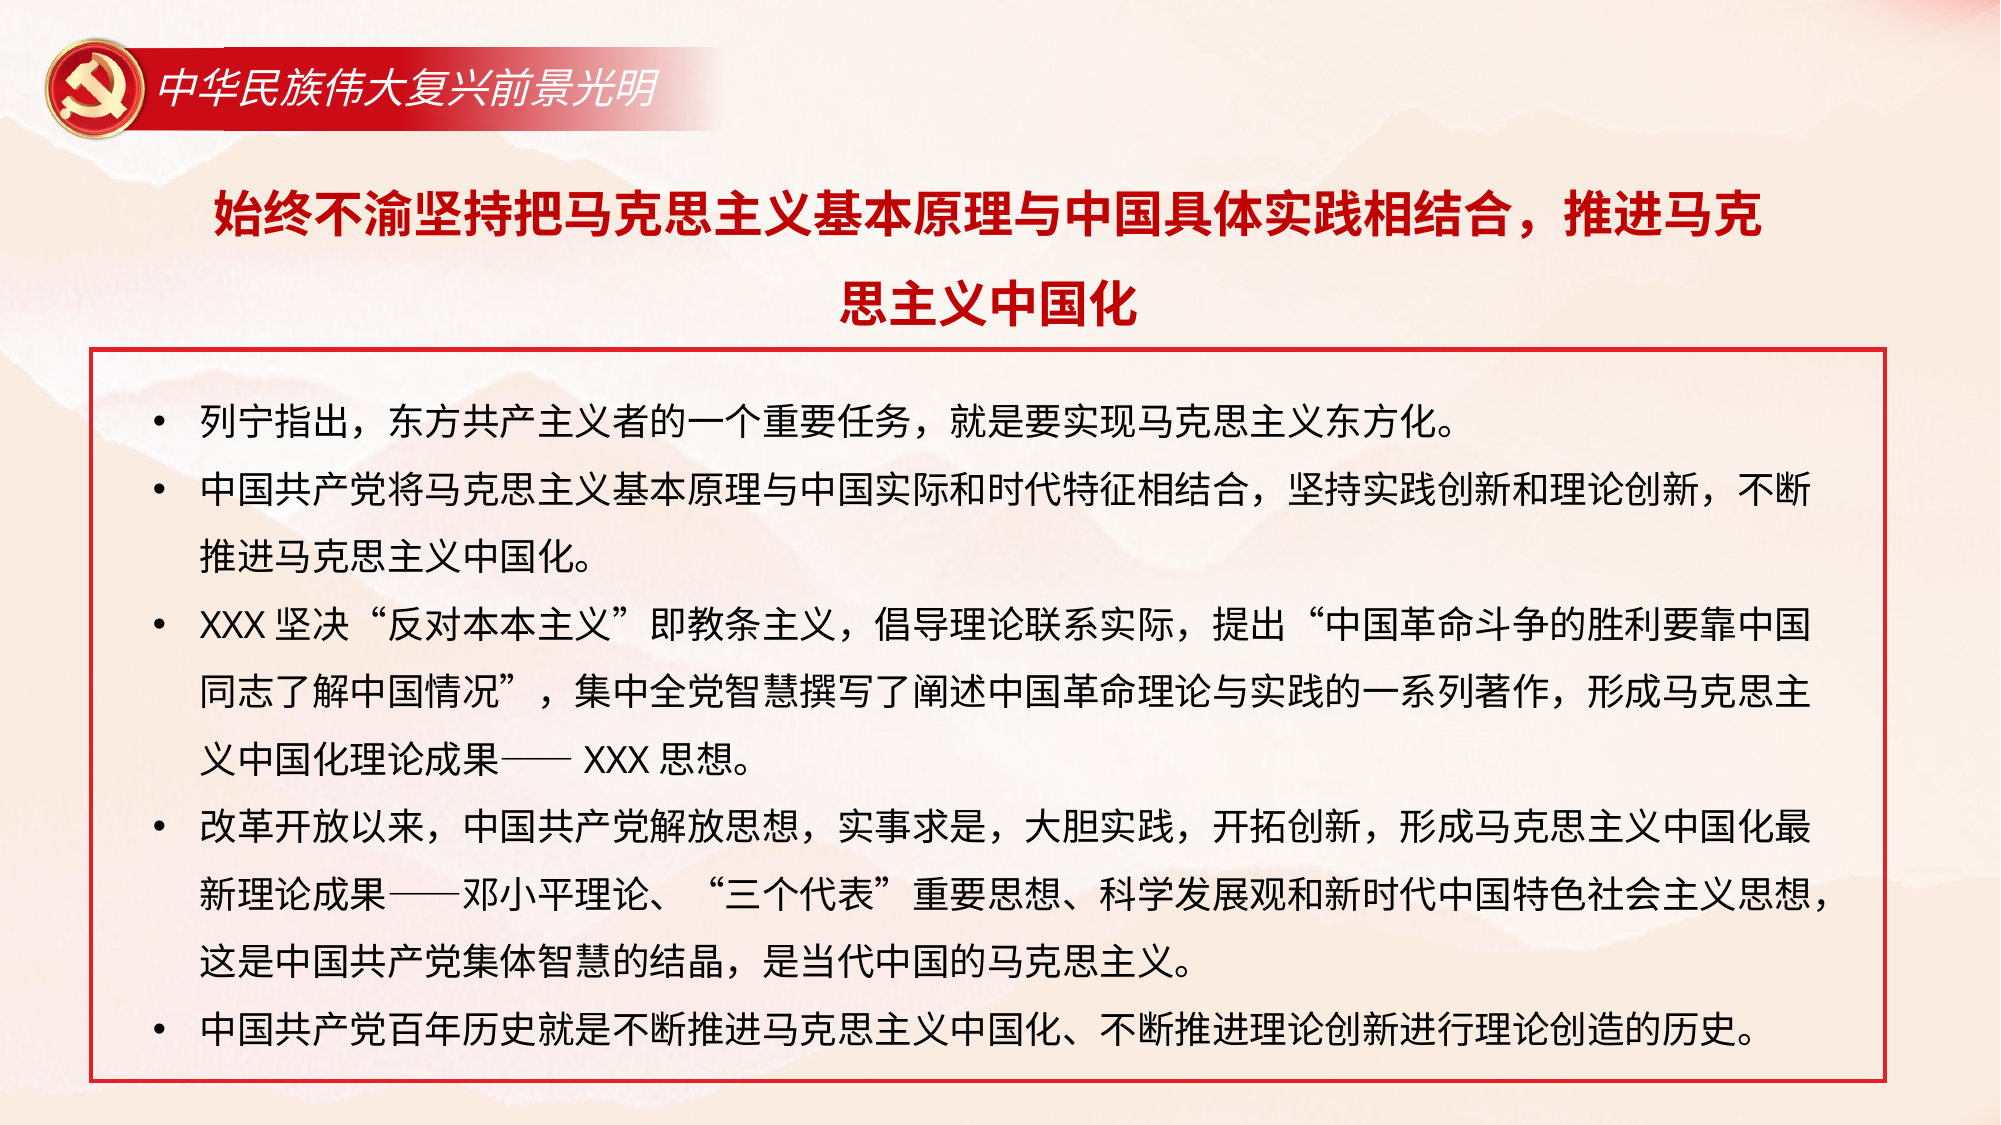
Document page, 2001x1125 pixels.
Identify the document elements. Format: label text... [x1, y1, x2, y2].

picture [0, 0, 2000, 1125]
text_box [38, 31, 726, 144]
text_box 始终不渝坚持把马克思主义基本原理与中国具体实践相结合，推进马克思主义中国化 [178, 144, 1798, 340]
text_box [90, 348, 1886, 1082]
